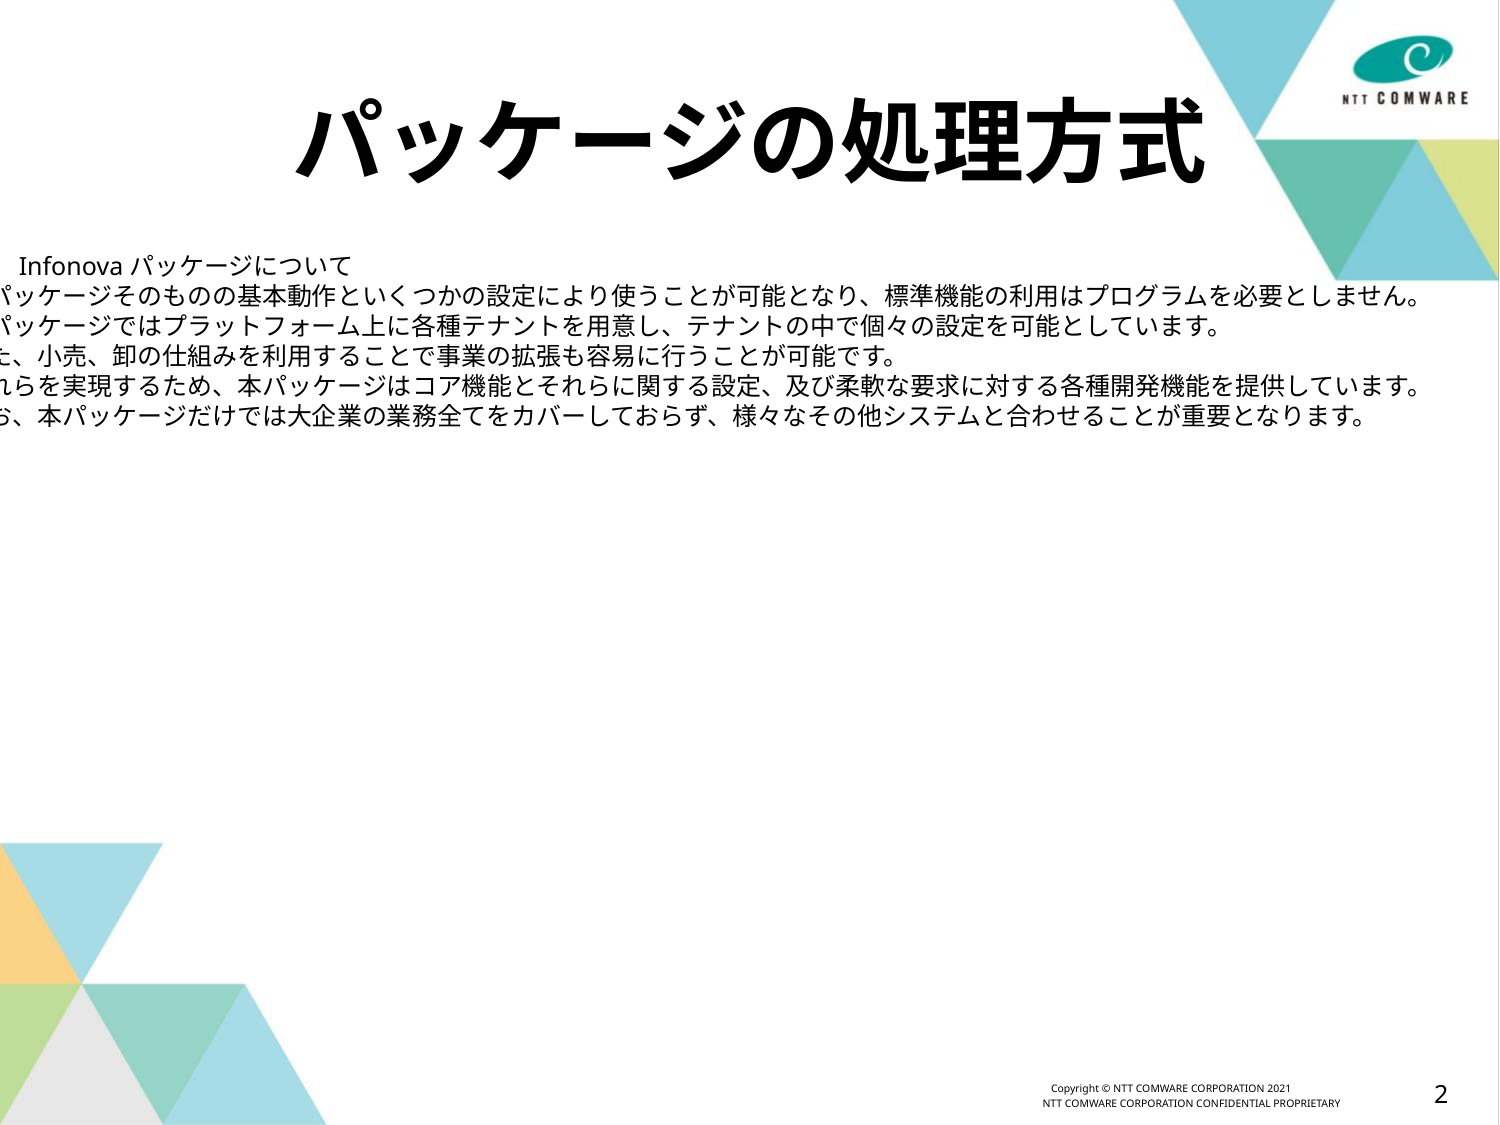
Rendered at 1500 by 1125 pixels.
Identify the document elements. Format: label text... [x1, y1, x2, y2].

slide_number 2 [1113, 1065, 1464, 1125]
text_box ２．Infonovaパッケージについて パッケージそのものの基本動作といくつかの設定により使うことが可能となり、標準機能の利用はプログラムを必要としません。 本パッケージではプラットフォーム上に各種テナントを用意し、テナントの中で個々の設定を可能としています。 また、小売、卸の仕組みを利用することで事業の拡張も容易に行うことが可能です。 これらを実現するため、本パッケージはコア機能とそれらに関する設定、及び柔軟な要求に対する各種開発機能を提供しています。 なお、本パッケージだけでは大企業の業務全てをカバーしておらず、様々なその他システムと合わせることが重要となります。 [0, 243, 1449, 438]
title パッケージの処理方式 [75, 45, 1425, 233]
picture [0, 0, 1499, 1125]
